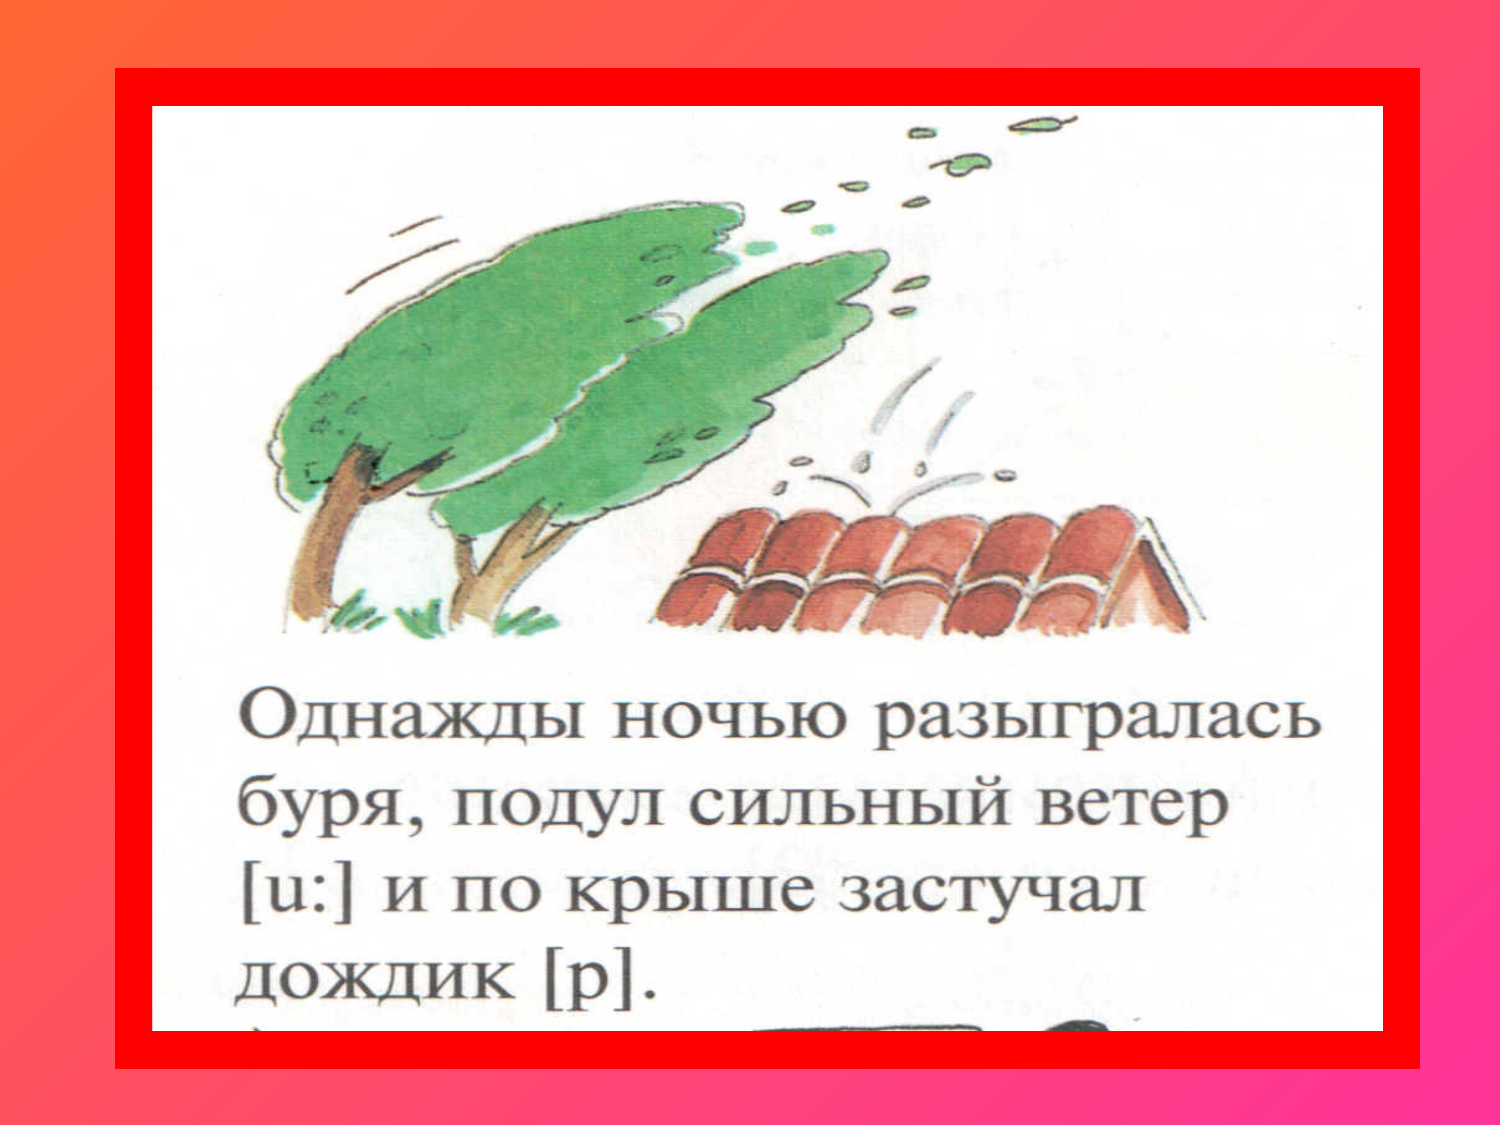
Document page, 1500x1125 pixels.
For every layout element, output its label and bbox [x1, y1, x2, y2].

list [152, 105, 1383, 1032]
